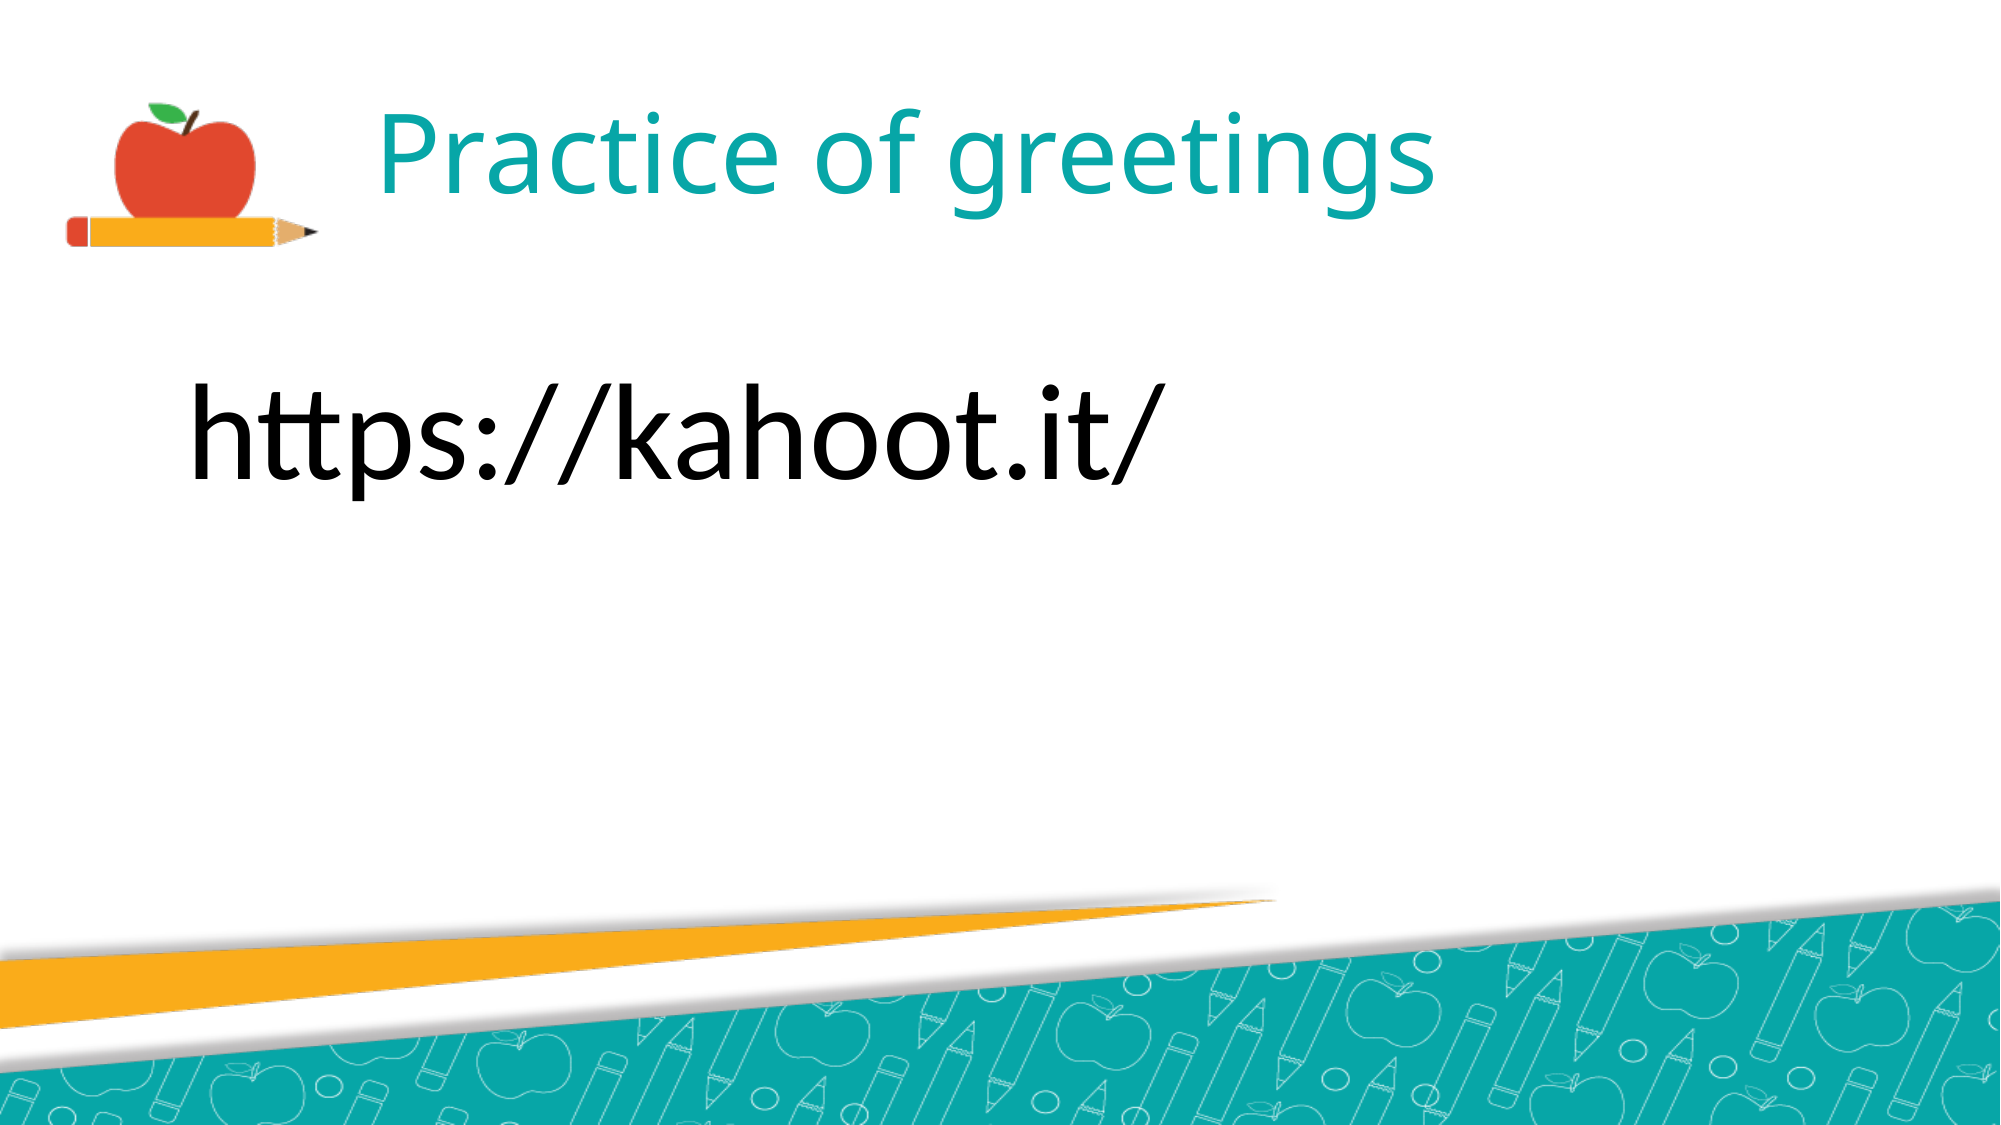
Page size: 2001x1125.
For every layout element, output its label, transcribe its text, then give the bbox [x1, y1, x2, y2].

title Practice of greetings [359, 48, 1886, 267]
text_box https://kahoot.it/ [171, 334, 1839, 514]
picture [0, 872, 2000, 1125]
picture [58, 89, 325, 264]
